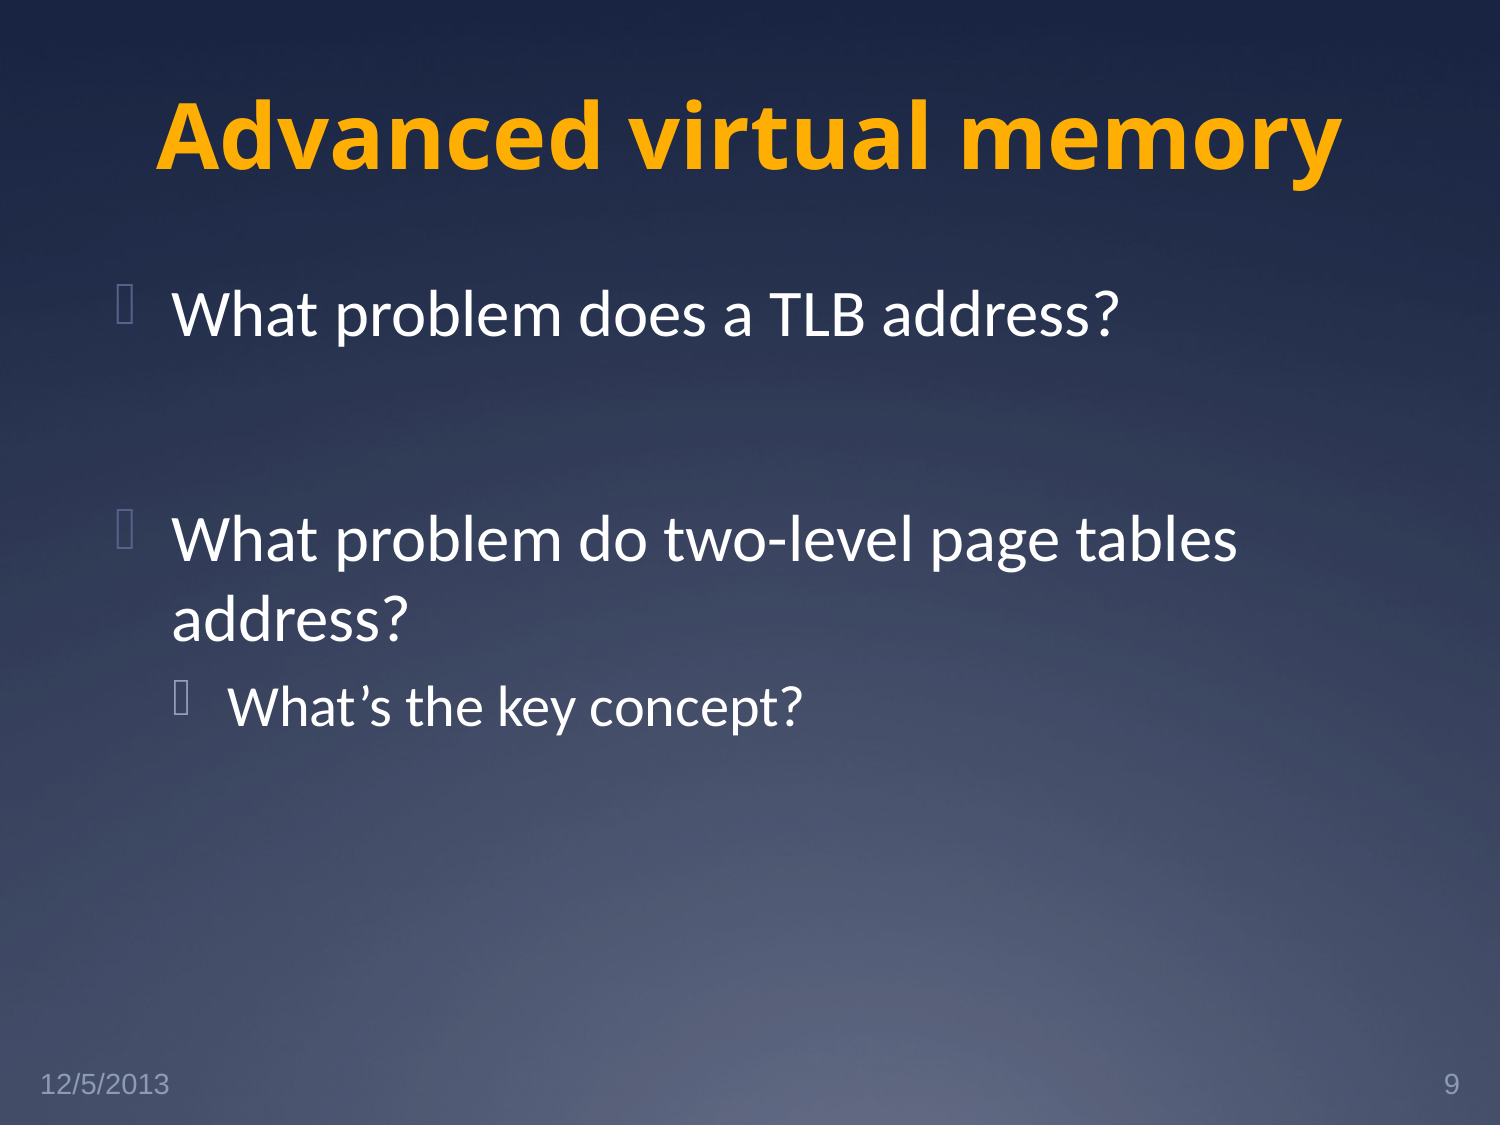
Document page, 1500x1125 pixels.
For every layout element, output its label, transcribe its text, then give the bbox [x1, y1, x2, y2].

title Advanced virtual memory [37, 70, 1463, 200]
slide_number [24, 1052, 288, 1113]
slide_number 9 [1374, 1052, 1475, 1113]
list What problem does a TLB address? What problem do two-level page tables address? What’s the key concept? [99, 262, 1400, 1005]
